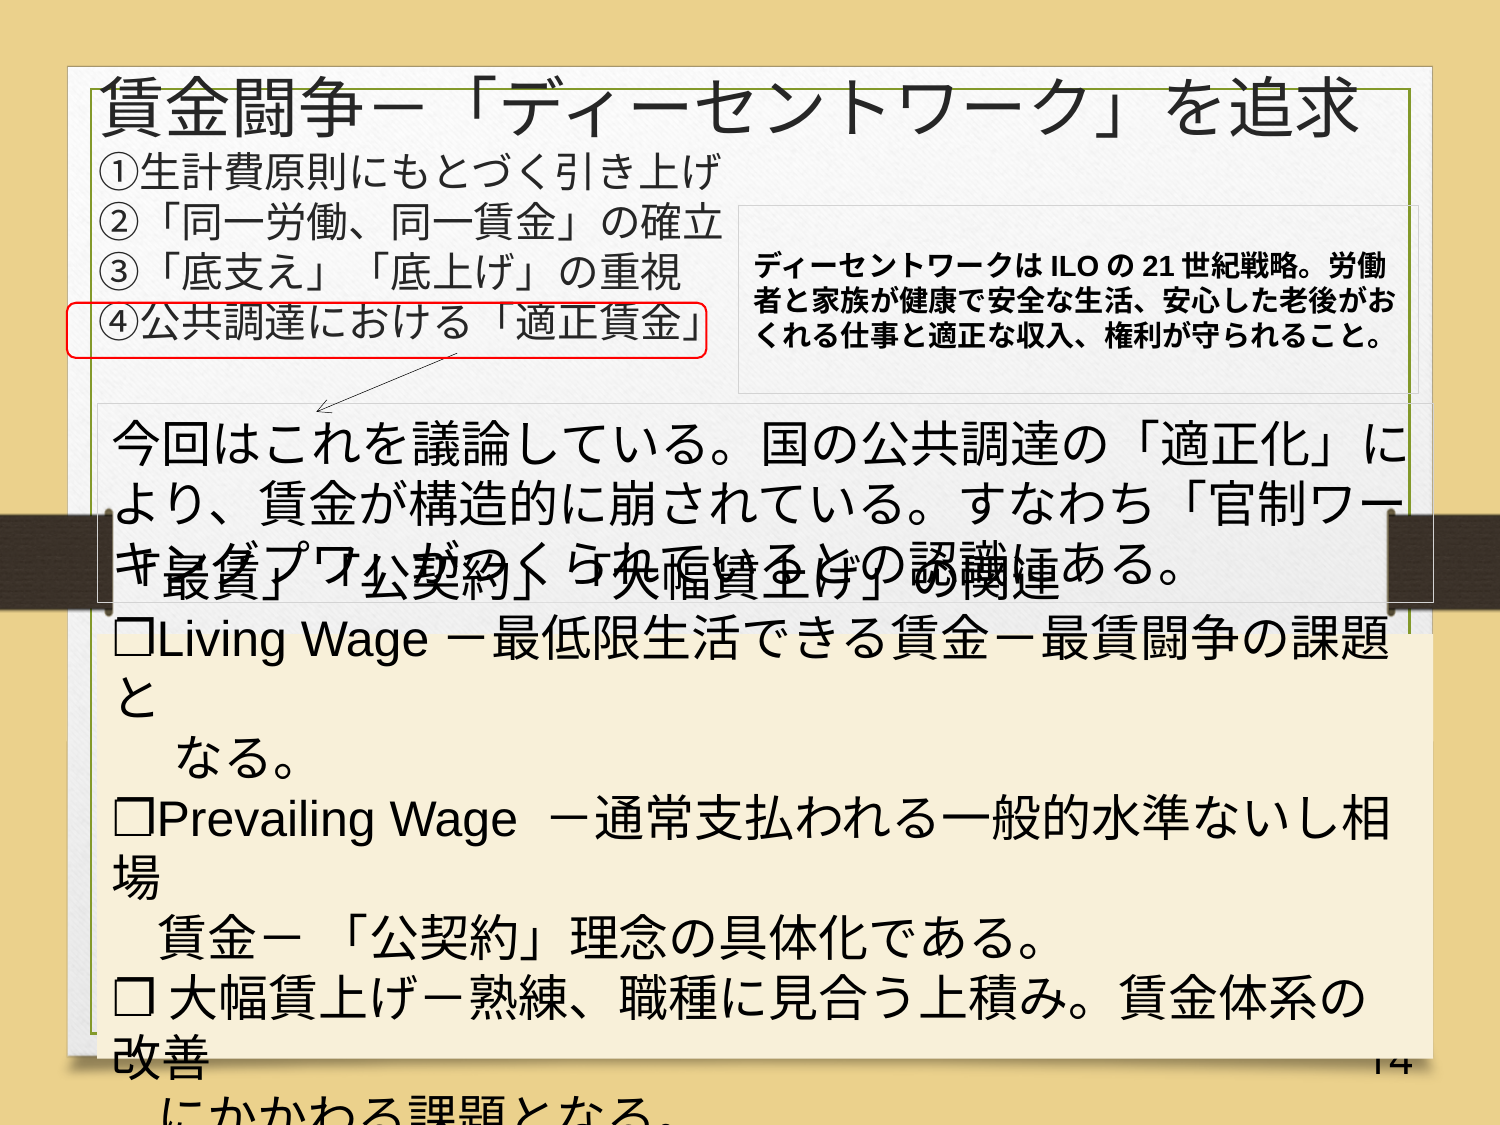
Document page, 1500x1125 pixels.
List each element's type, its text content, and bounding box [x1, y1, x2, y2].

text_box [65, 301, 708, 360]
title 賃金闘争－「ディーセントワーク」を追求 ①生計費原則にもとづく引き上げ ②「同一労働、同一賃金」の確立 ③「底支え」「底上げ」の重視 ④公共調達における「適正賃金」 [83, 26, 1434, 385]
list [75, 750, 96, 1005]
text_box 「最賃」「公契約」「大幅賃上げ」の関連 ❐Living Wage－最低限生活できる賃金－最賃闘争の課題と なる。 ❐Prevailing Wage －通常支払われる一般的水準ないし相場 賃金－ 「公契約」理念の具体化である。 ❐大幅賃上げ－熟練、職種に見合う上積み。賃金体系の改善 にかかわる課題となる。 [96, 633, 1434, 1060]
text_box ディーセントワークはILOの21世紀戦略。労働者と家族が健康で安全な生活、安心した老後がおくれる仕事と適正な収入、権利が守られること。 [737, 204, 1419, 394]
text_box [316, 352, 458, 412]
picture [0, 0, 1500, 1125]
text_box 今回はこれを議論している。国の公共調達の「適正化」により、賃金が構造的に崩されている。すなわち「官制ワーキングプワ」がつくられているとの認識にある。 [96, 402, 1434, 603]
slide_number 14 [1078, 1060, 1429, 1092]
list [1434, 750, 1442, 1005]
